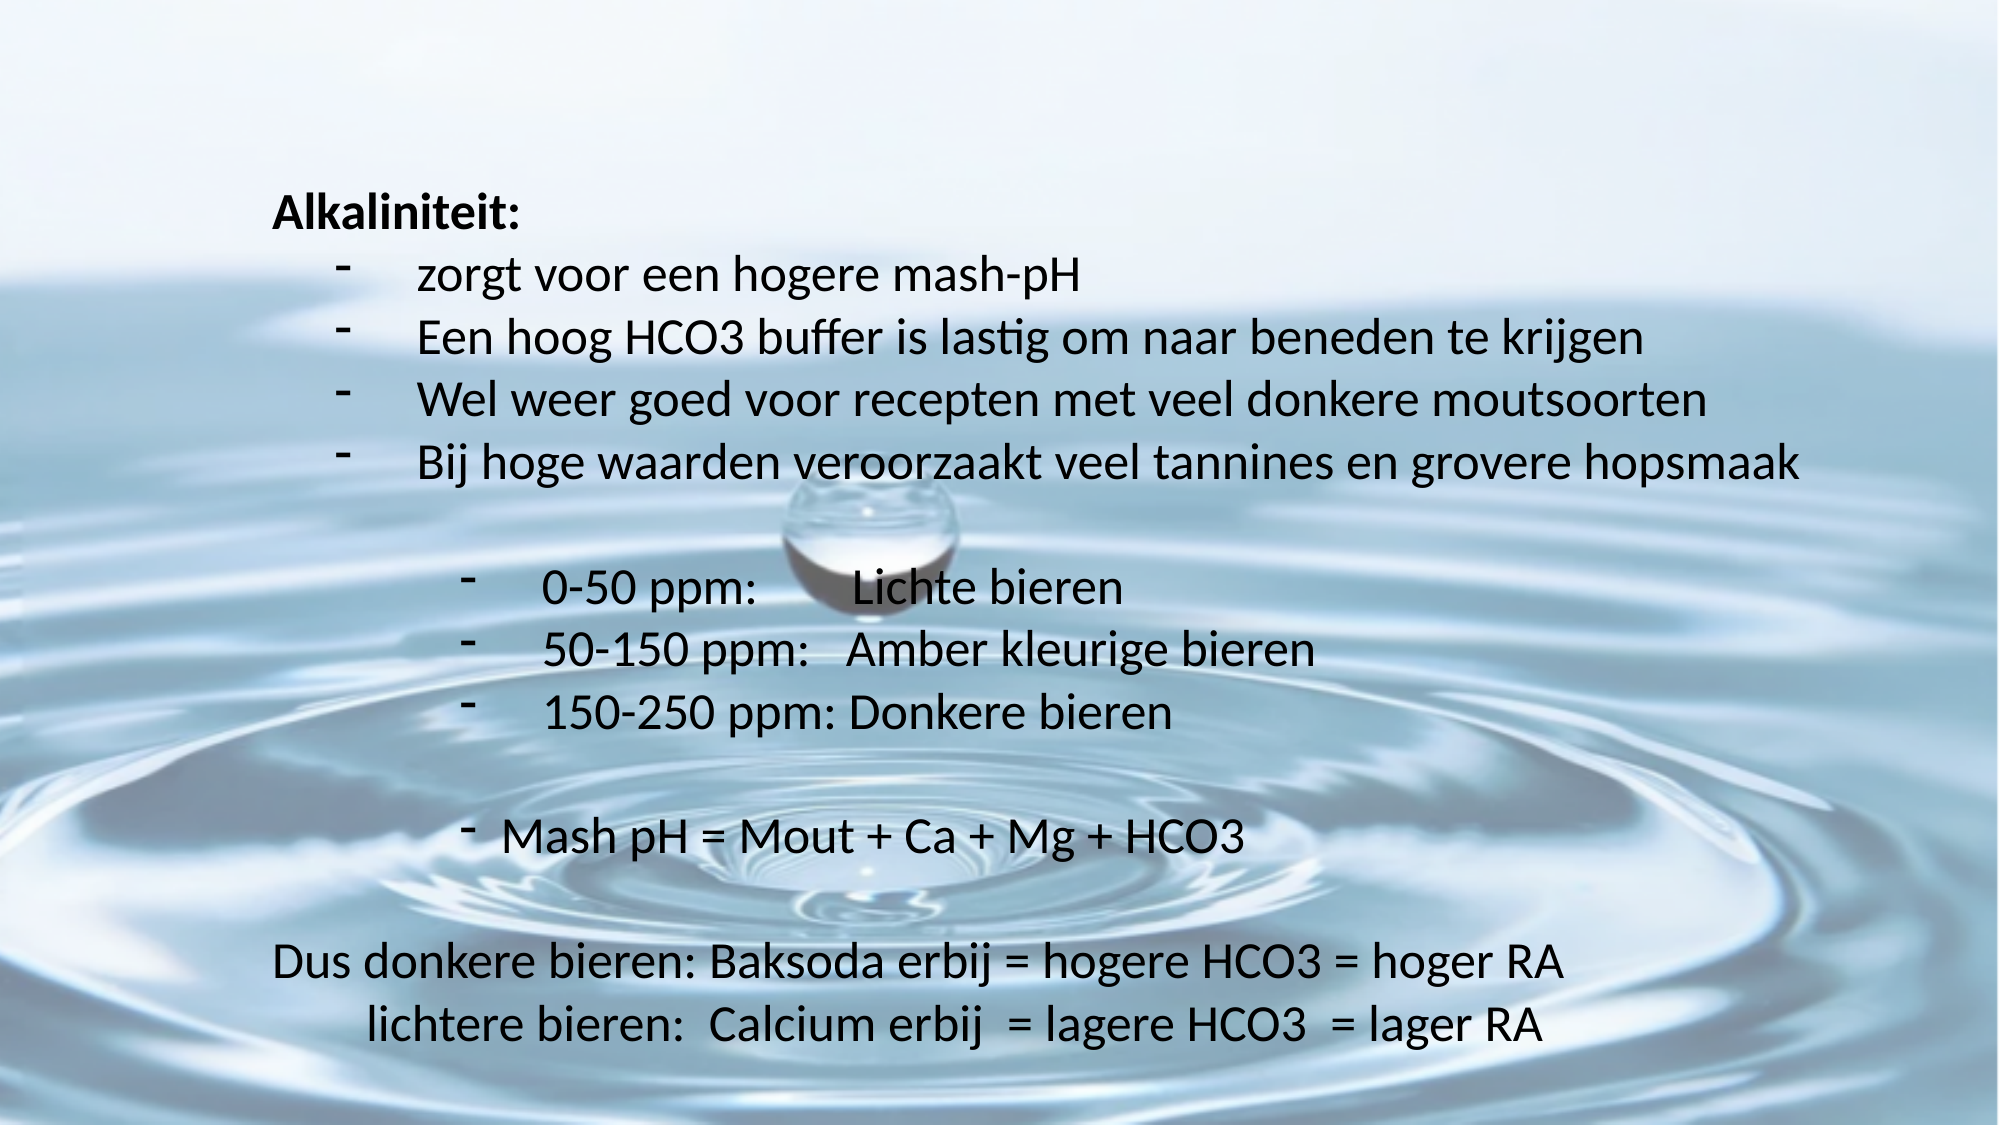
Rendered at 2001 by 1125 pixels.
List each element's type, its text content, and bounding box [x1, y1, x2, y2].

picture [0, 0, 2001, 1125]
text_box Alkaliniteit: zorgt voor een hogere mash-pH Een hoog HCO3 buffer is lastig om naar beneden te krijgen Wel weer goed voor recepten met veel donkere moutsoorten Bij hoge waarden veroorzaakt veel tannines en grovere hopsmaak 0-50 ppm: Lichte bieren 50-150 ppm: Amber kleurige bieren 150-250 ppm: Donkere bieren Mash pH = Mout + Ca + Mg + HCO3 Dus donkere bieren: Baksoda erbij = hogere HCO3 = hoger RA lichtere bieren: Calcium erbij = lagere HCO3 = lager RA [264, 169, 1810, 1060]
